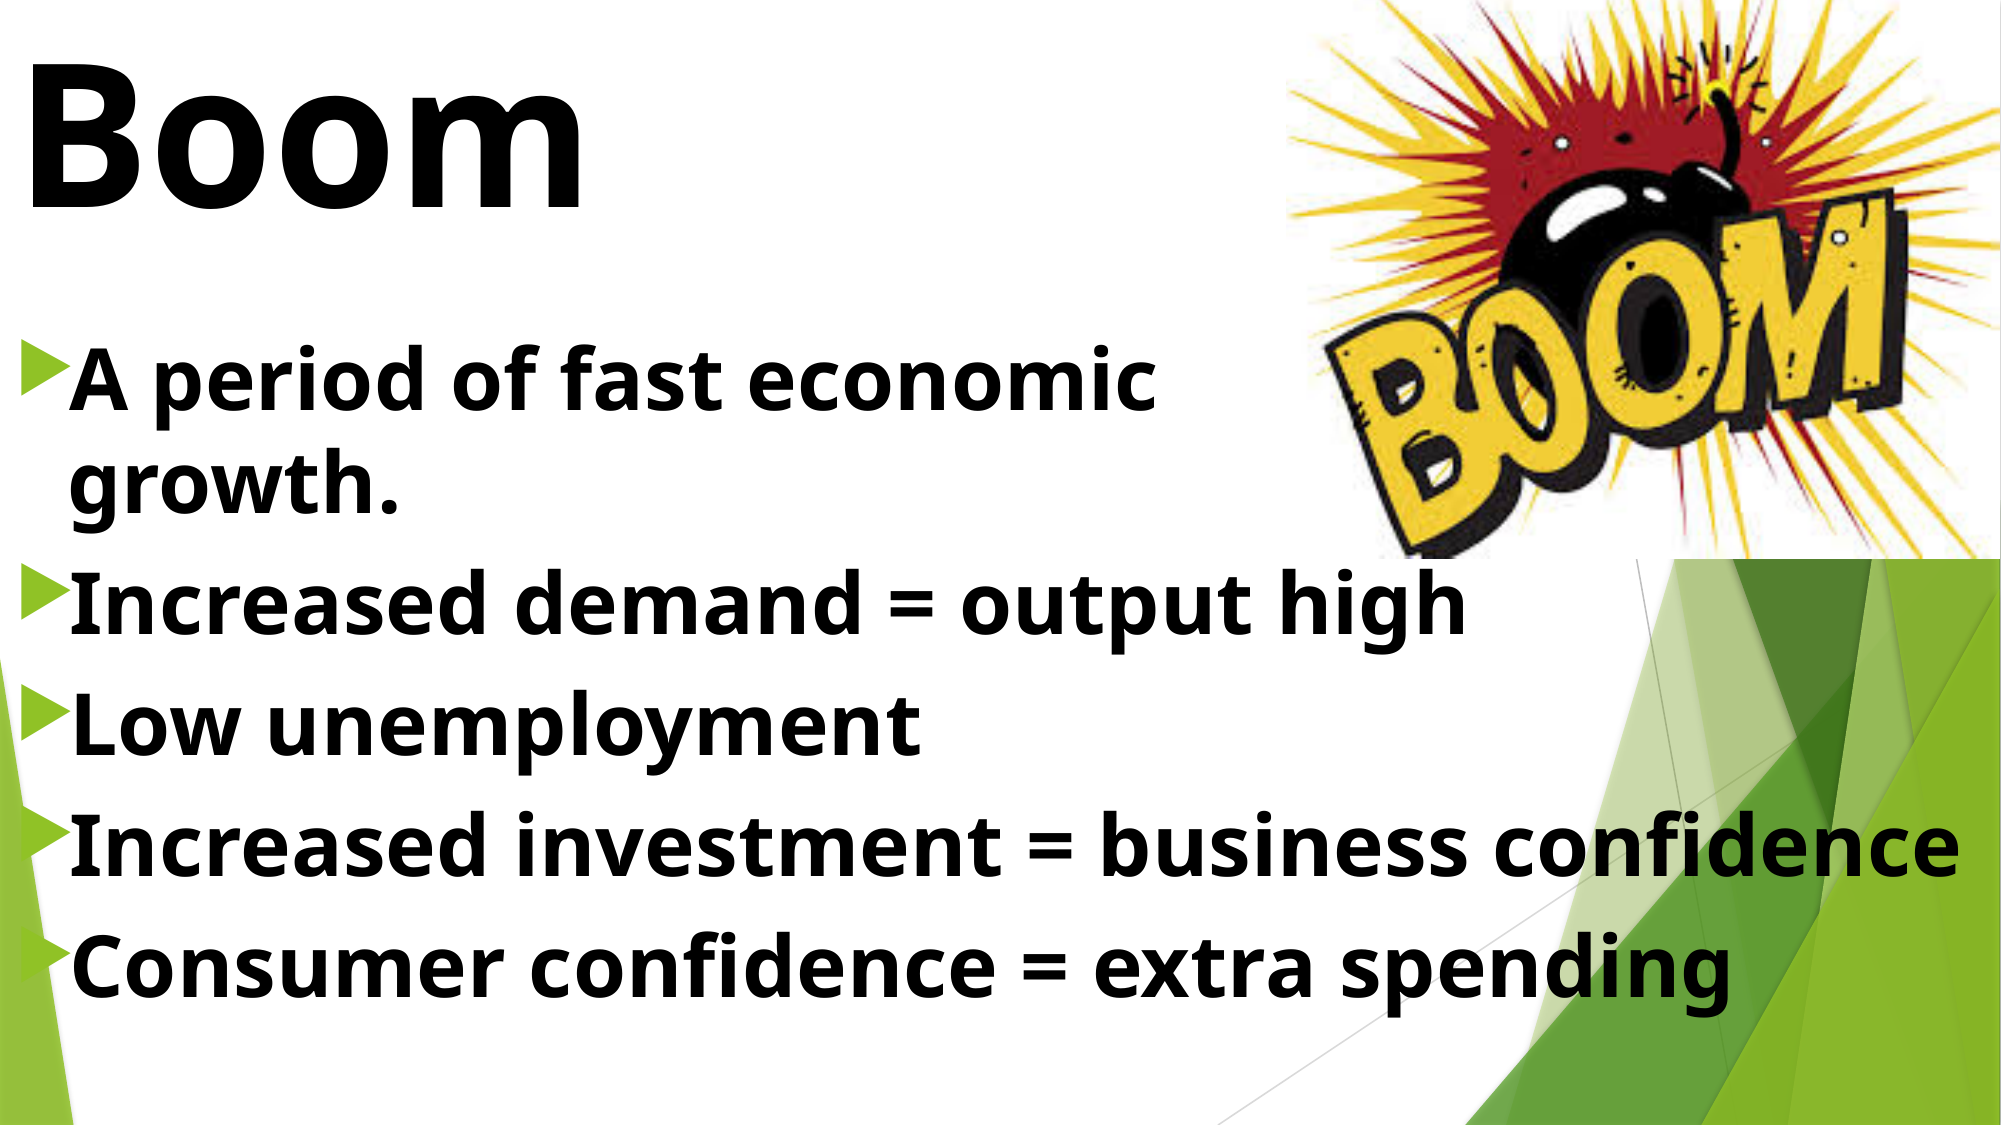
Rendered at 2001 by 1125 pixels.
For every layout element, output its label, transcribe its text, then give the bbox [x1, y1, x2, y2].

list A period of fast economic growth. Increased demand = output high Low unemployment Increased investment = business confidence Consumer confidence = extra spending [0, 316, 2000, 1125]
title Boom [0, 0, 1280, 217]
picture [1285, 0, 2000, 559]
